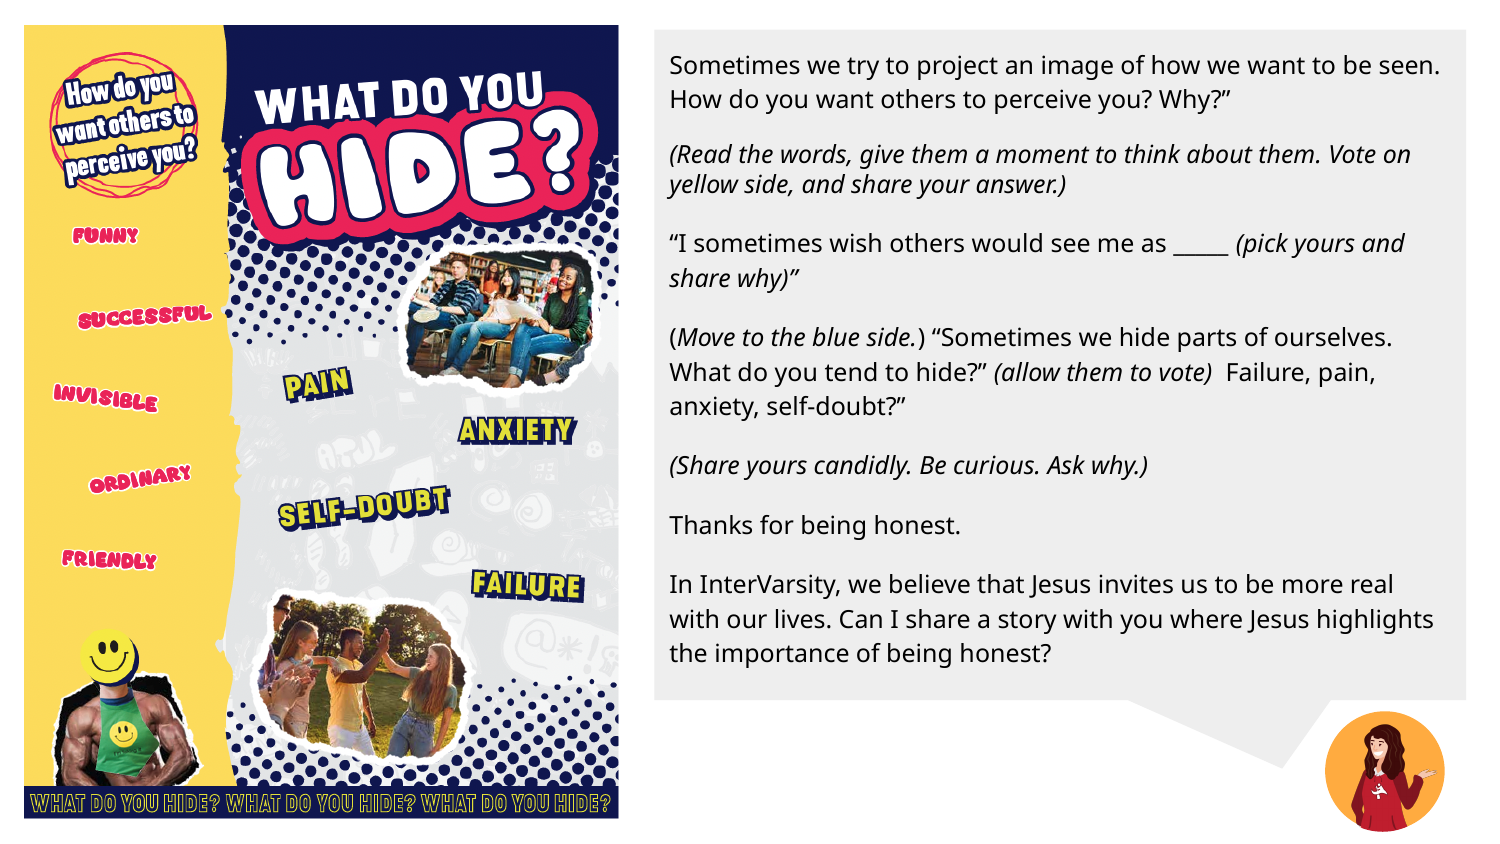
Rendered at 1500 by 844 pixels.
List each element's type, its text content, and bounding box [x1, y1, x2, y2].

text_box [1322, 710, 1445, 832]
picture [24, 24, 620, 819]
text_box Sometimes we try to project an image of how we want to be seen. How do you want others to perceive you? Why?” (Read the words, give them a moment to think about them. Vote on yellow side, and share your answer.) “I sometimes wish others would see me as _____ (pick yours and share why)” (Move to the blue side.) “Sometimes we hide parts of ourselves. What do you tend to hide?” (allow them to vote) Failure, pain, anxiety, self-doubt?” (Share yours candidly. Be curious. Ask why.) Thanks for being honest. In InterVarsity, we believe that Jesus invites us to be more real with our lives. Can I share a story with you where Jesus highlights the importance of being honest? [654, 29, 1467, 769]
